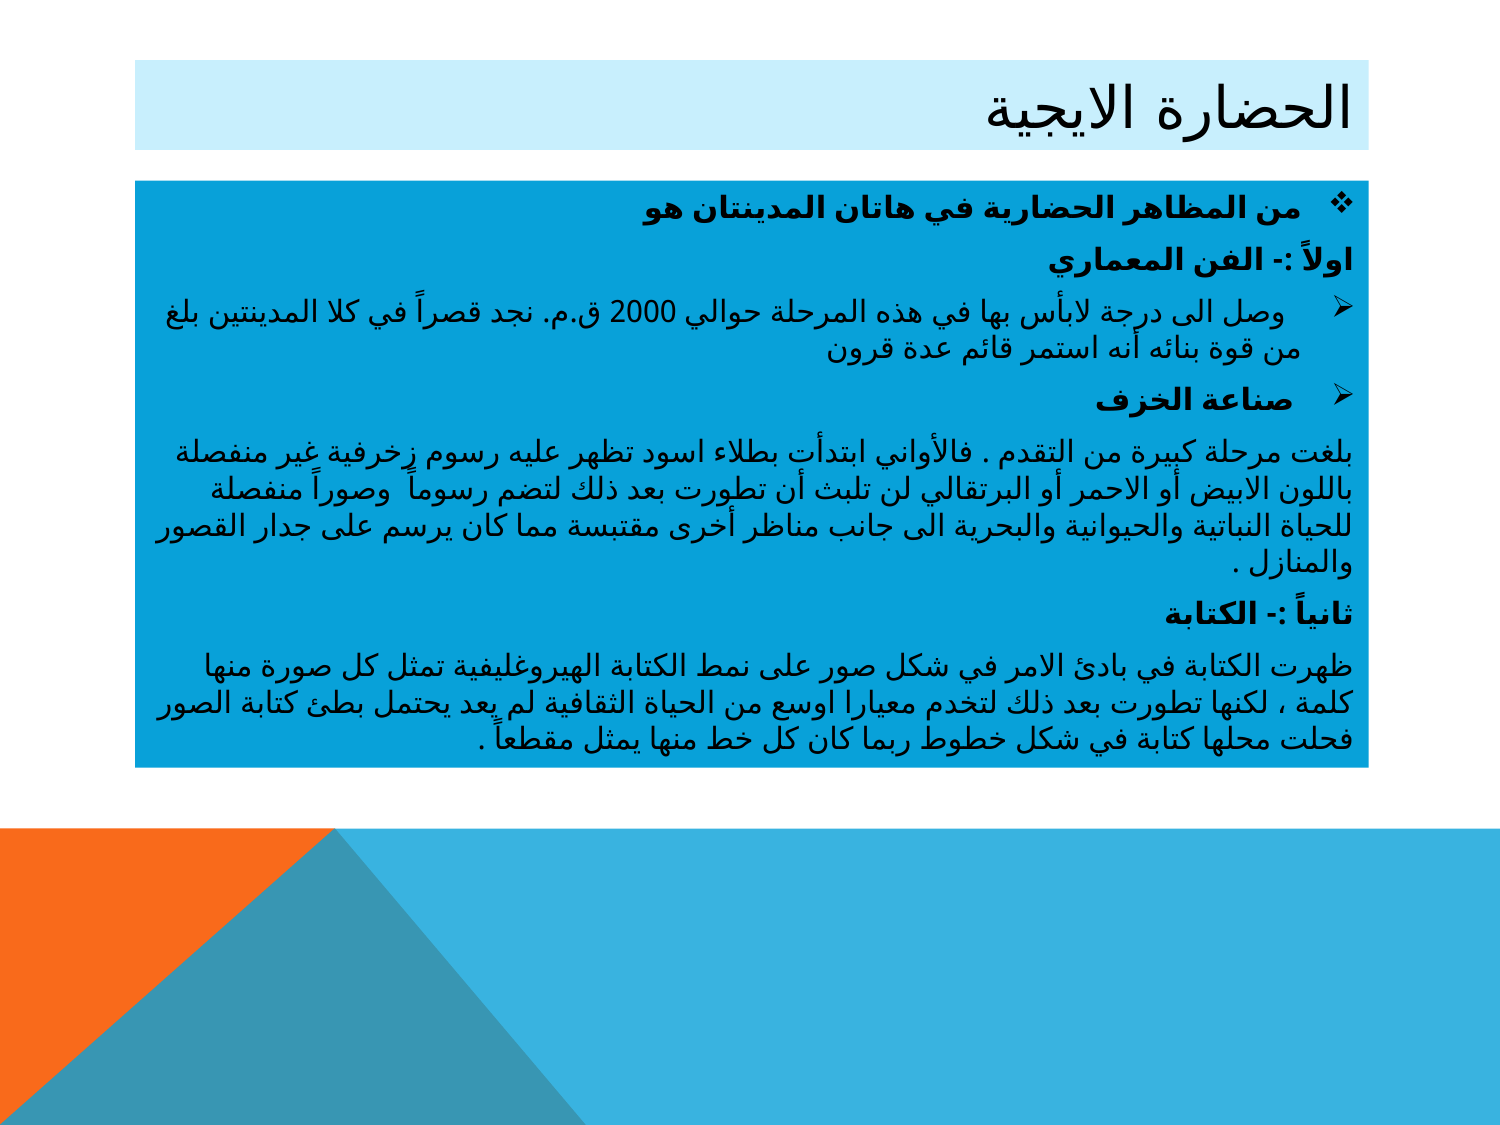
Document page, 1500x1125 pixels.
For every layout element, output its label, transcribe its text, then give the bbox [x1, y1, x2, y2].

title الحضارة الايجية [135, 60, 1369, 150]
list من المظاهر الحضارية في هاتان المدينتان هو اولاً :- الفن المعماري وصل الى درجة لابأس بها في هذه المرحلة حوالي 2000 ق.م. نجد قصراً في كلا المدينتين بلغ من قوة بنائه أنه استمر قائم عدة قرون صناعة الخزف بلغت مرحلة كبيرة من التقدم . فالأواني ابتدأت بطلاء اسود تظهر عليه رسوم زخرفية غير منفصلة باللون الابيض أو الاحمر أو البرتقالي لن تلبث أن تطورت بعد ذلك لتضم رسوماً وصوراً منفصلة للحياة النباتية والحيوانية والبحرية الى جانب مناظر أخرى مقتبسة مما كان يرسم على جدار القصور والمنازل . ثانياً :- الكتابة ظهرت الكتابة في بادئ الامر في شكل صور على نمط الكتابة الهيروغليفية تمثل كل صورة منها كلمة ، لكنها تطورت بعد ذلك لتخدم معيارا اوسع من الحياة الثقافية لم يعد يحتمل بطئ كتابة الصور فحلت محلها كتابة في شكل خطوط ربما كان كل خط منها يمثل مقطعاً . [135, 180, 1369, 768]
